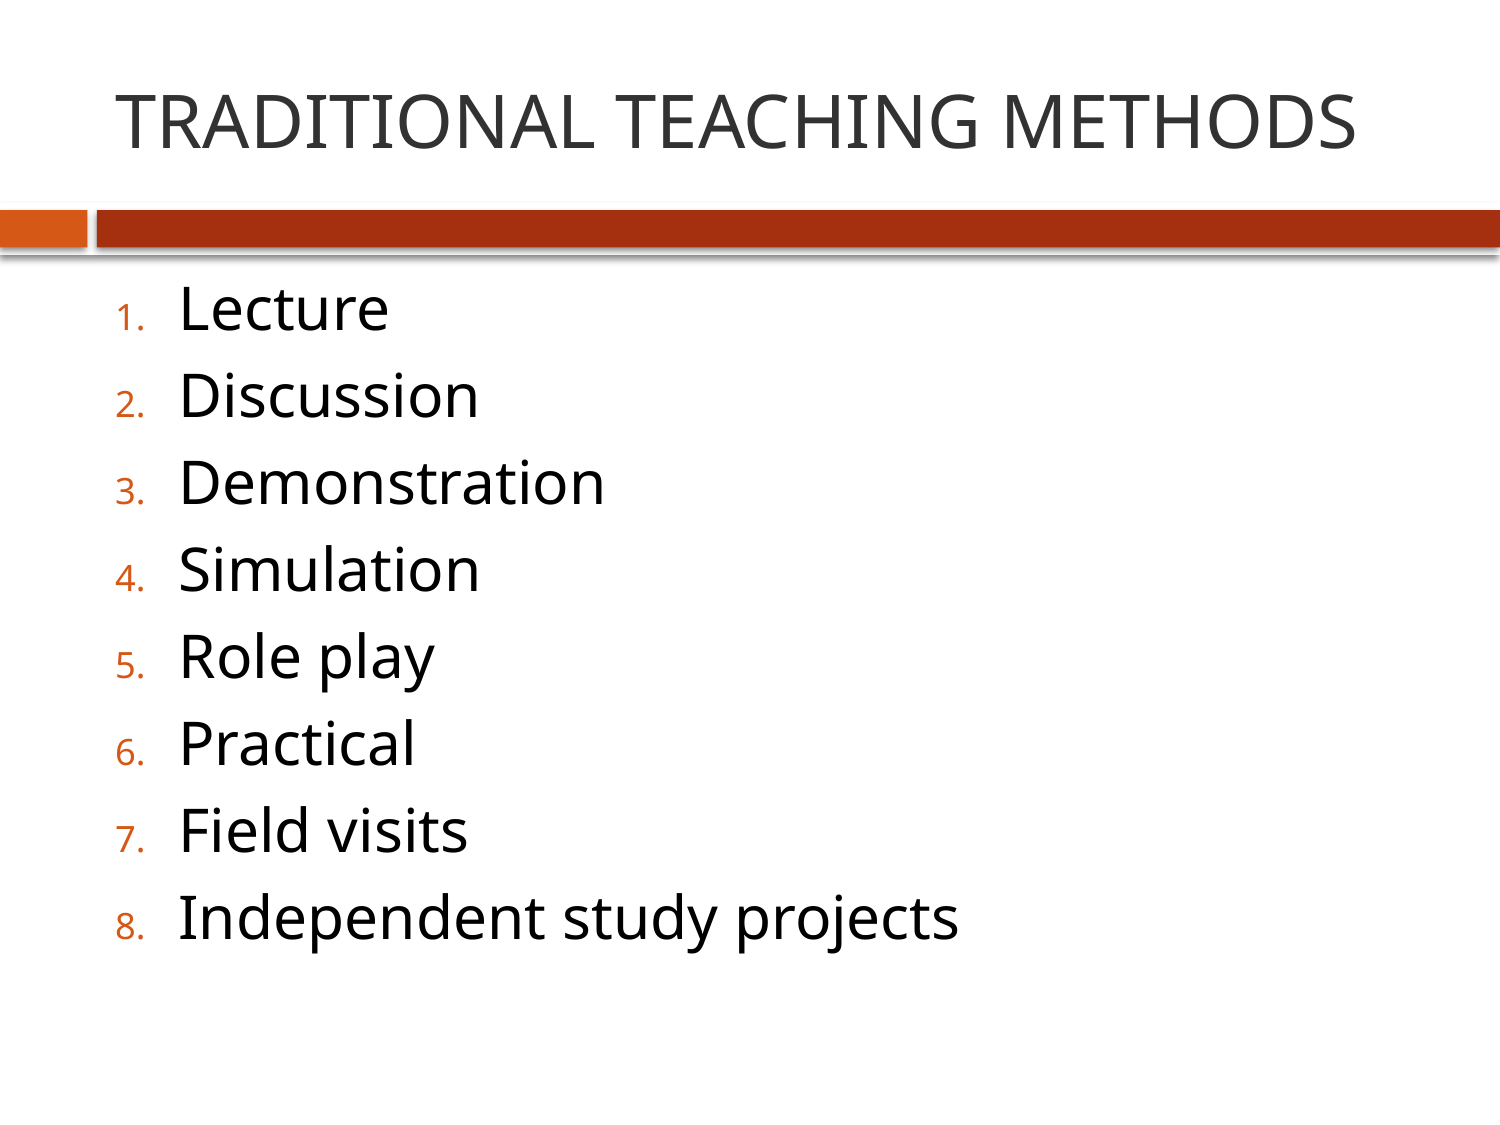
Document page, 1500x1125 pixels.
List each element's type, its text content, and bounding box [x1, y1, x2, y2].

list Lecture Discussion Demonstration Simulation Role play Practical Field visits Independent study projects [100, 262, 1438, 1000]
title TRADITIONAL TEACHING METHODS [100, 37, 1438, 200]
